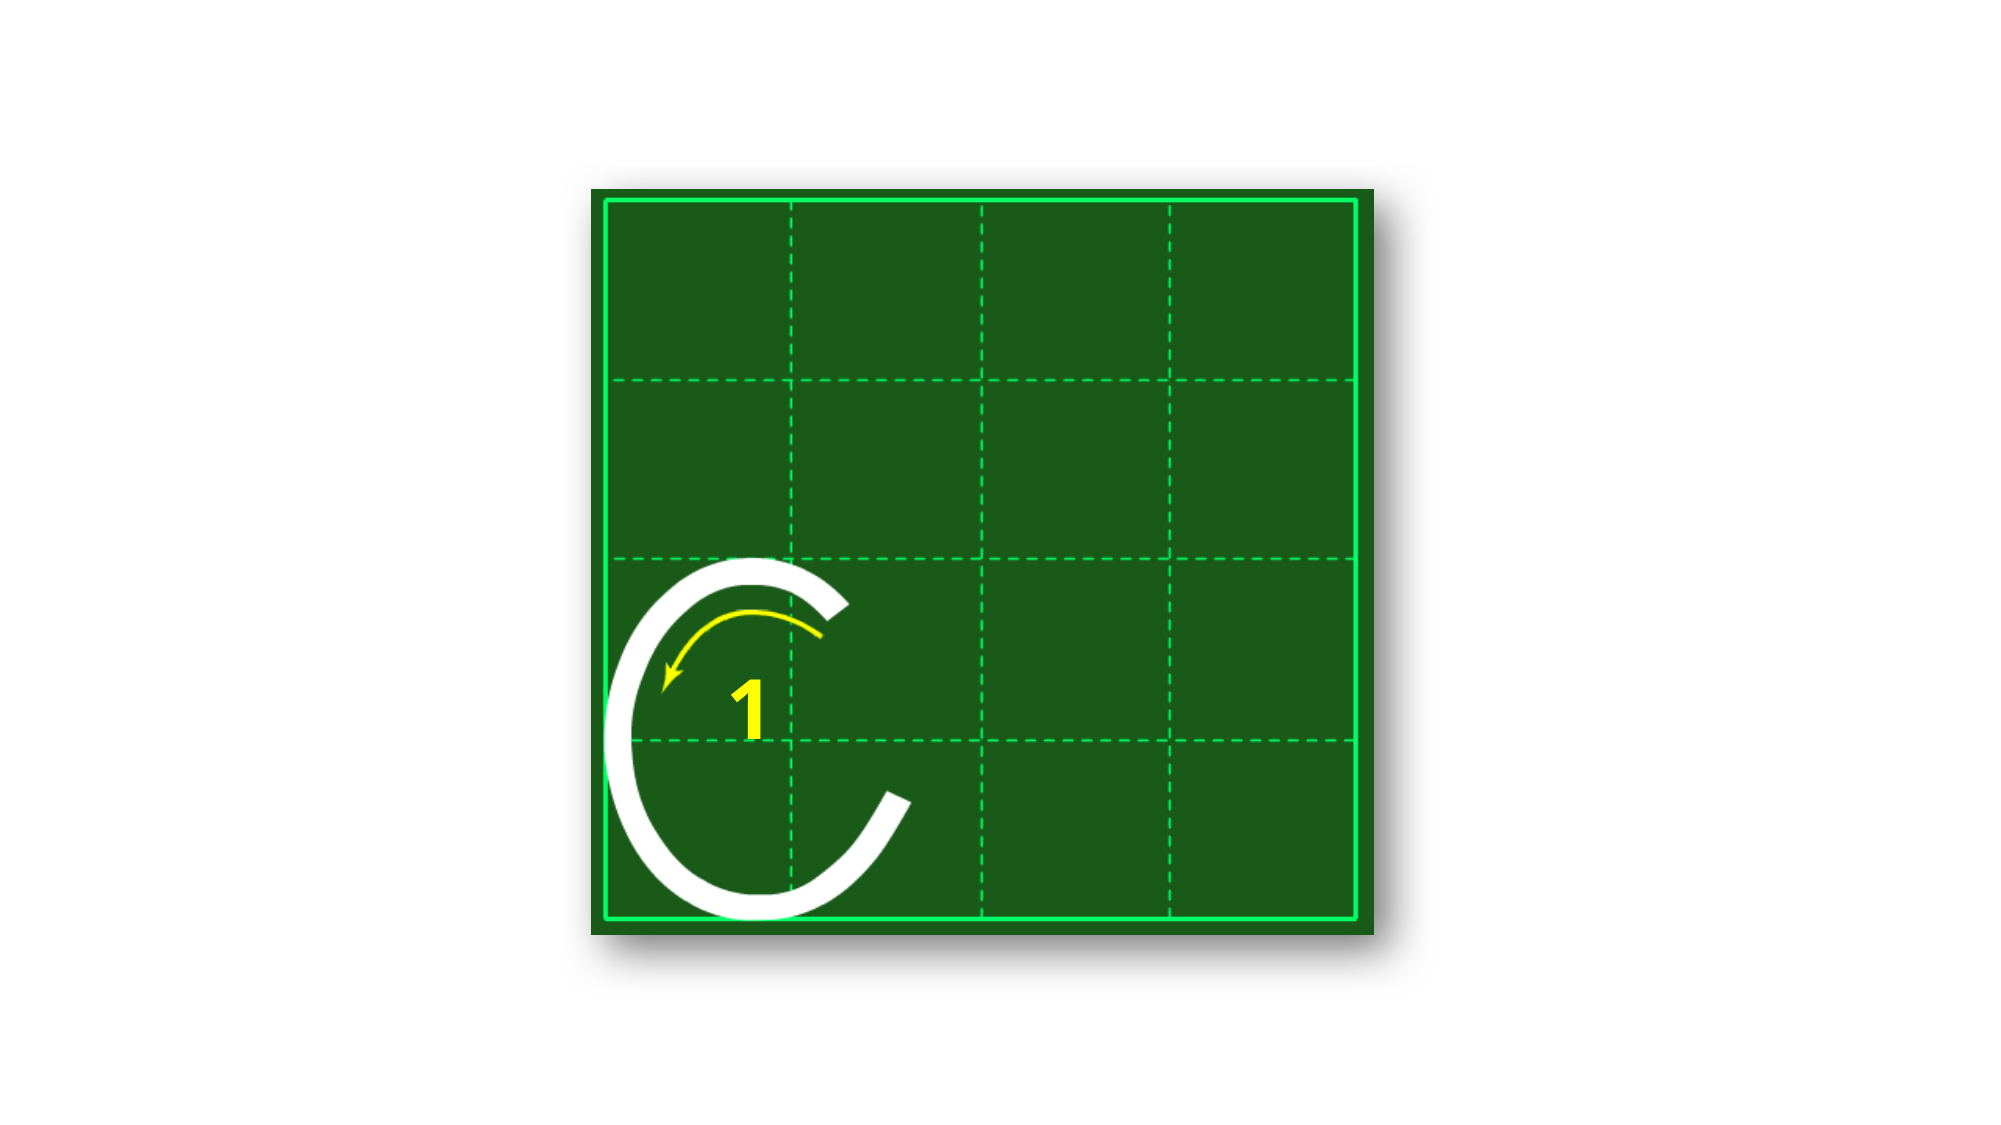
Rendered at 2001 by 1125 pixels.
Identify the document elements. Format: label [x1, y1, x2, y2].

picture [591, 189, 1374, 936]
